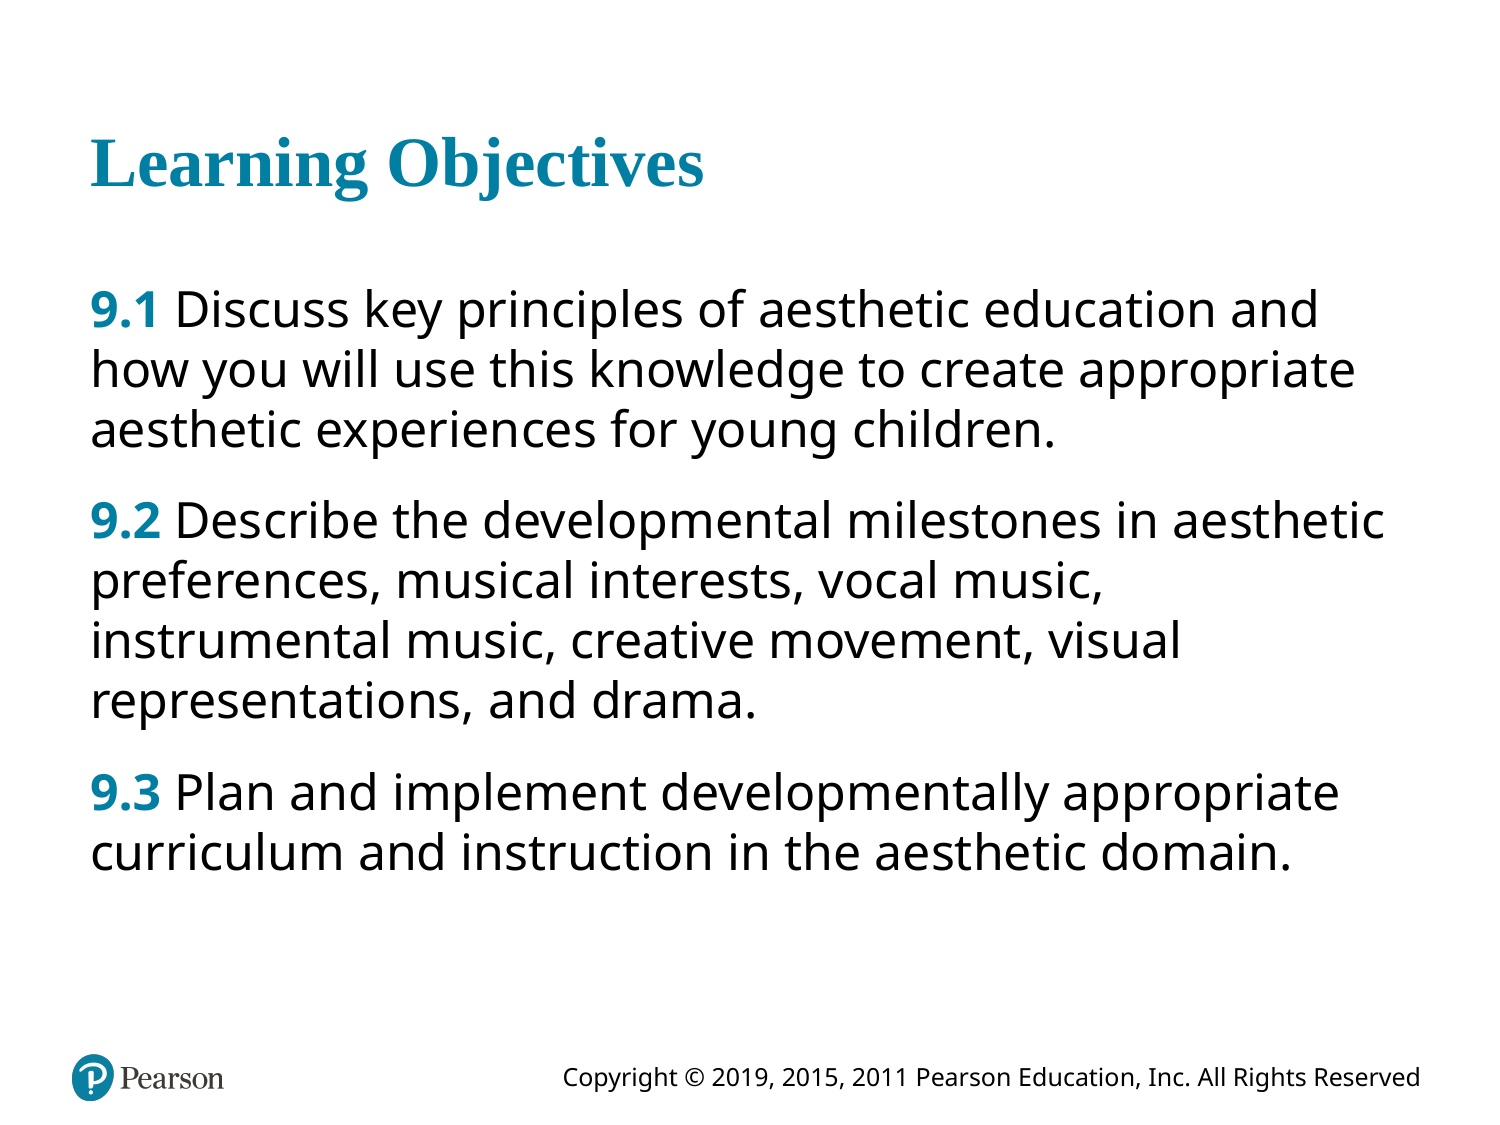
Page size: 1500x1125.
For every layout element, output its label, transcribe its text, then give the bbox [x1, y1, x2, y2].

picture [80, 1063, 106, 1088]
picture [98, 1054, 224, 1101]
picture [72, 1087, 83, 1101]
picture [72, 1054, 88, 1070]
title Learning Objectives [75, 35, 1425, 216]
list 9.1 Discuss key principles of aesthetic education and how you will use this knowledge to create appropriate aesthetic experiences for young children. 9.2 Describe the developmental milestones in aesthetic preferences, musical interests, vocal music, instrumental music, creative movement, visual representations, and drama. 9.3 Plan and implement developmentally appropriate curriculum and instruction in the aesthetic domain. [75, 262, 1425, 902]
